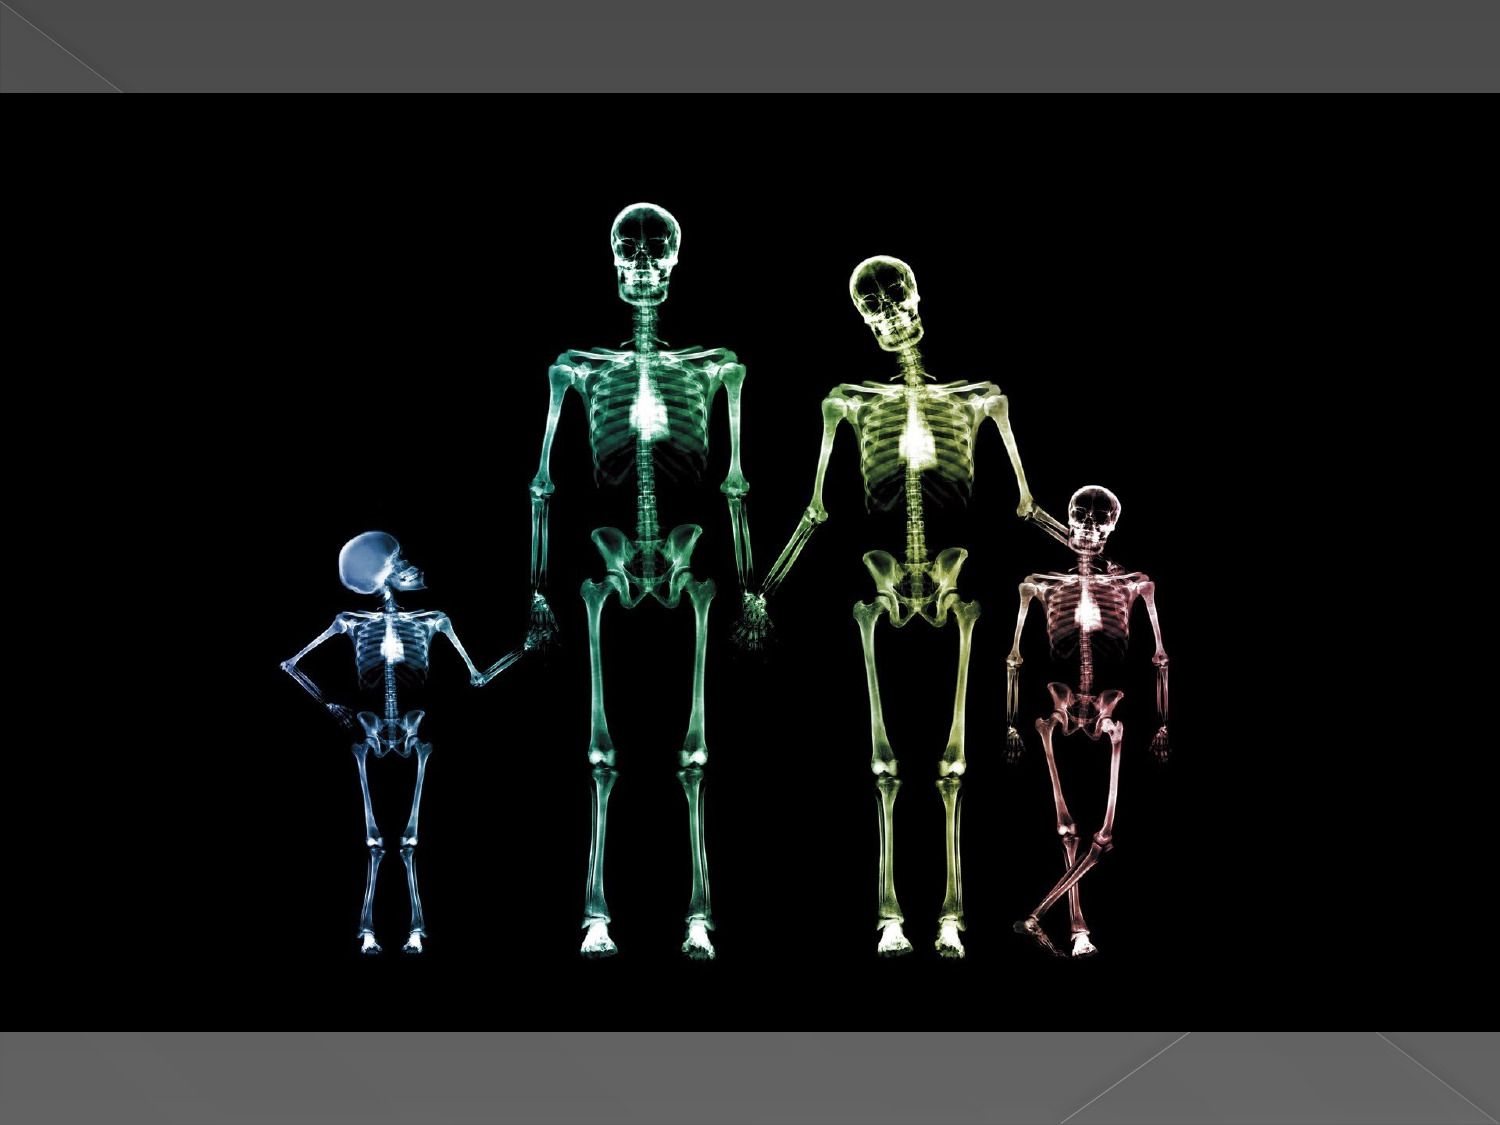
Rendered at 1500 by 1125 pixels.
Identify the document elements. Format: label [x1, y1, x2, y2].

picture [0, 93, 1500, 1032]
